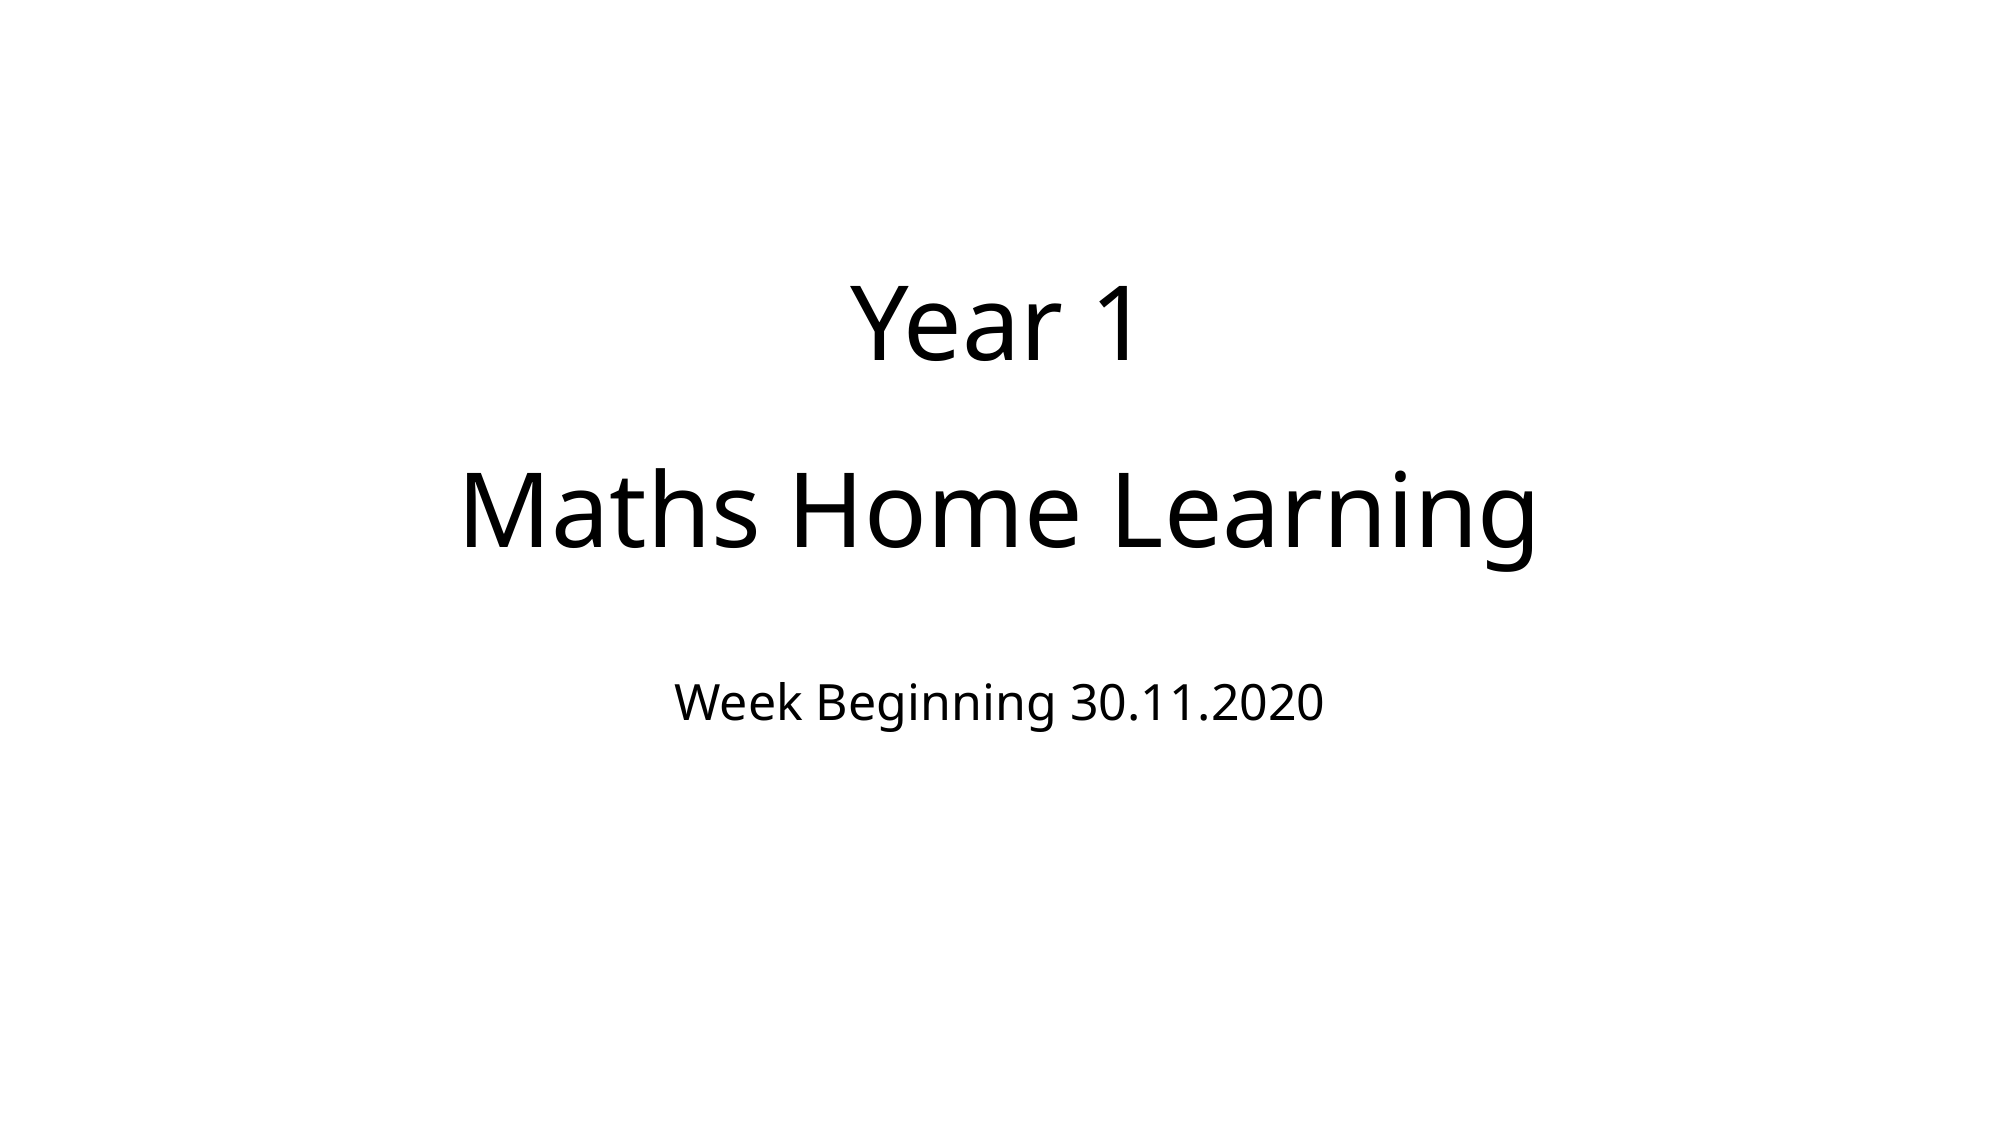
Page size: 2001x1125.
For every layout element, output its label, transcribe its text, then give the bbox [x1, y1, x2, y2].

subtitle Week Beginning 30.11.2020 [249, 669, 1750, 941]
title Year 1 Maths Home Learning [249, 184, 1750, 576]
